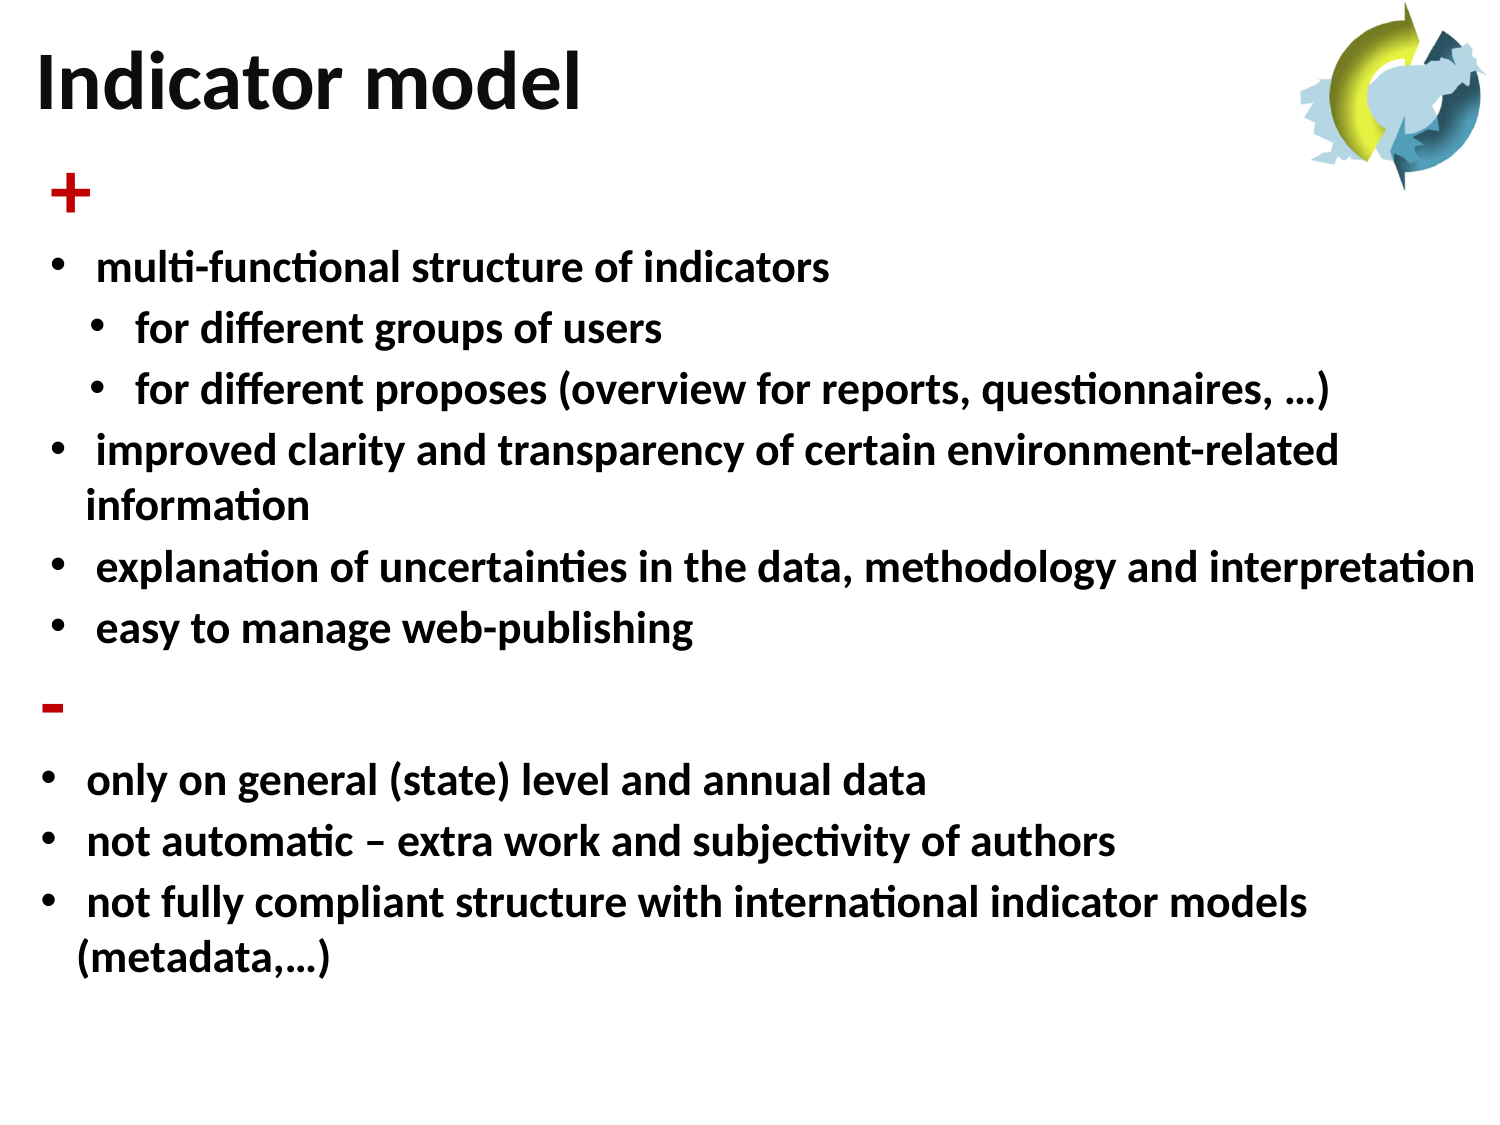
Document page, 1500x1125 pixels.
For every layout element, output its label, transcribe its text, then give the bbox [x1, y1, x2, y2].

text_box + multi-functional structure of indicators for different groups of users for different proposes (overview for reports, questionnaires, …) improved clarity and transparency of certain environment-related information explanation of uncertainties in the data, methodology and interpretation easy to manage web-publishing [35, 128, 1500, 660]
text_box Indicator model [20, 19, 599, 134]
text_box - only on general (state) level and annual data not automatic – extra work and subjectivity of authors not fully compliant structure with international indicator models (metadata,…) [25, 641, 1418, 990]
picture [1292, 0, 1499, 197]
